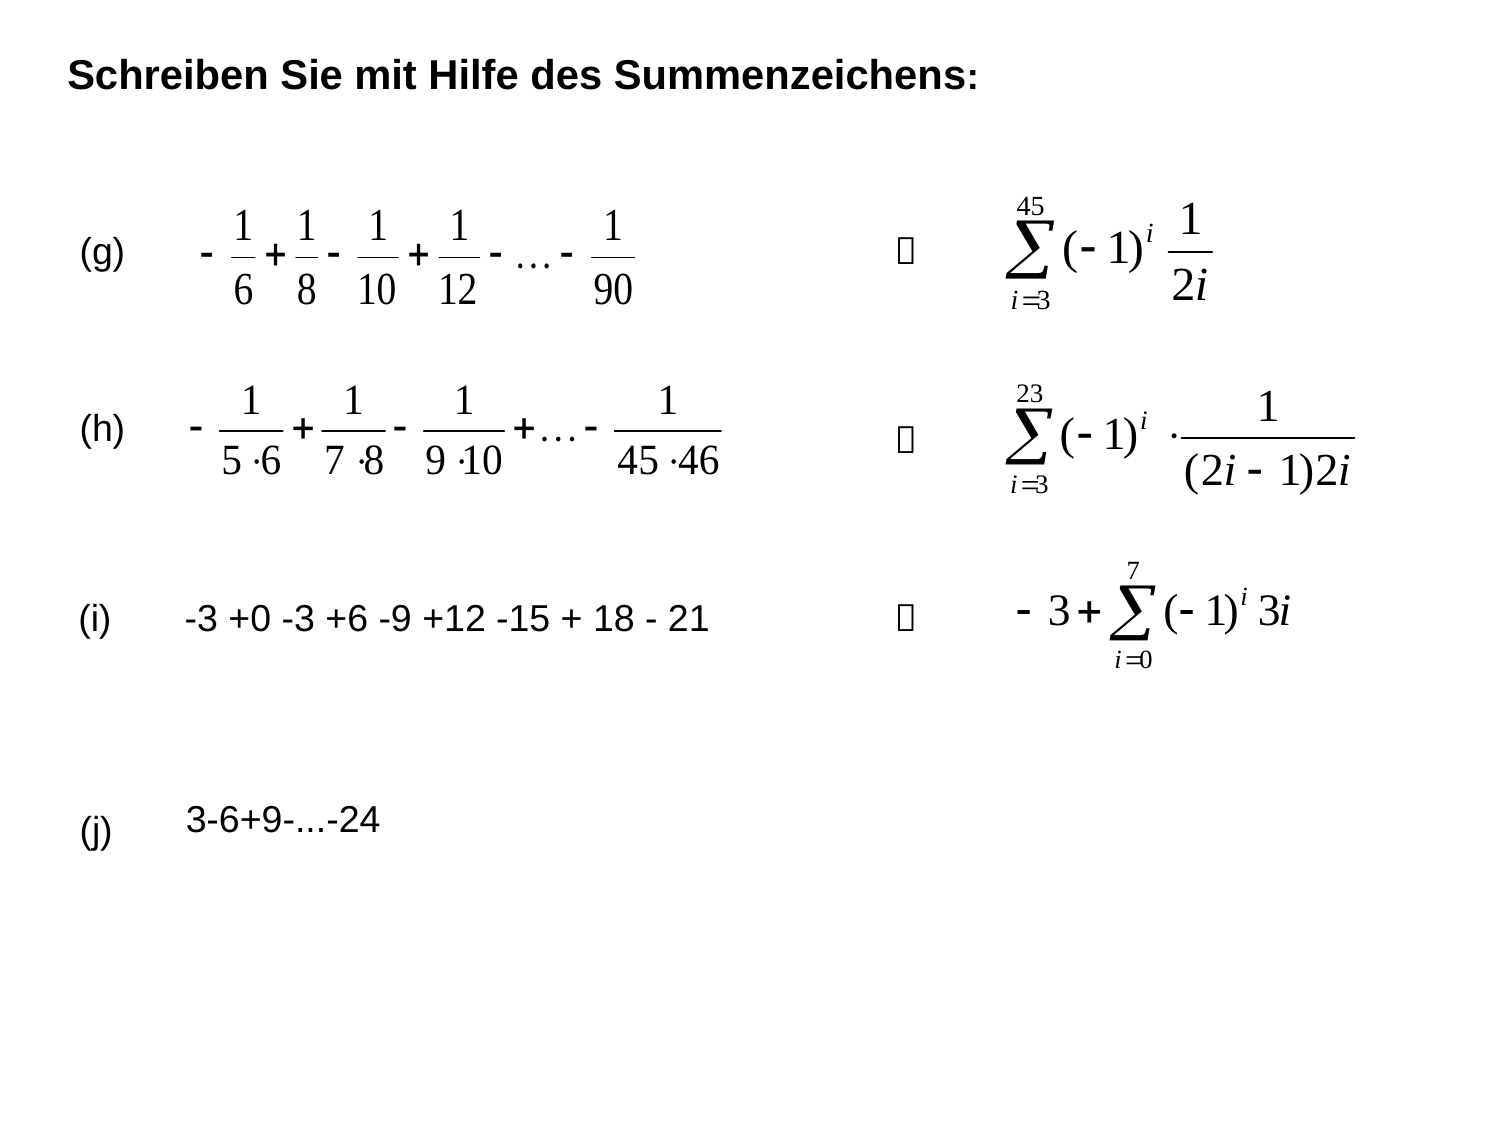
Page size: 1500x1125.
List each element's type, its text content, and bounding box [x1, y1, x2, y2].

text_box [182, 373, 731, 485]
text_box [194, 196, 644, 315]
text_box  [879, 586, 975, 646]
text_box  [879, 408, 975, 469]
text_box Schreiben Sie mit Hilfe des Summenzeichens: [52, 40, 1005, 106]
text_box 3-6+9-...-24 [171, 787, 886, 847]
text_box  [879, 219, 975, 280]
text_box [997, 373, 1365, 504]
text_box (i) -3 +0 -3 +6 -9 +12 -15 + 18 - 21 [53, 586, 768, 647]
text_box (h) [64, 397, 148, 457]
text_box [1009, 550, 1302, 679]
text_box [997, 184, 1223, 320]
text_box (j) [64, 798, 148, 859]
text_box (g) [64, 219, 148, 280]
